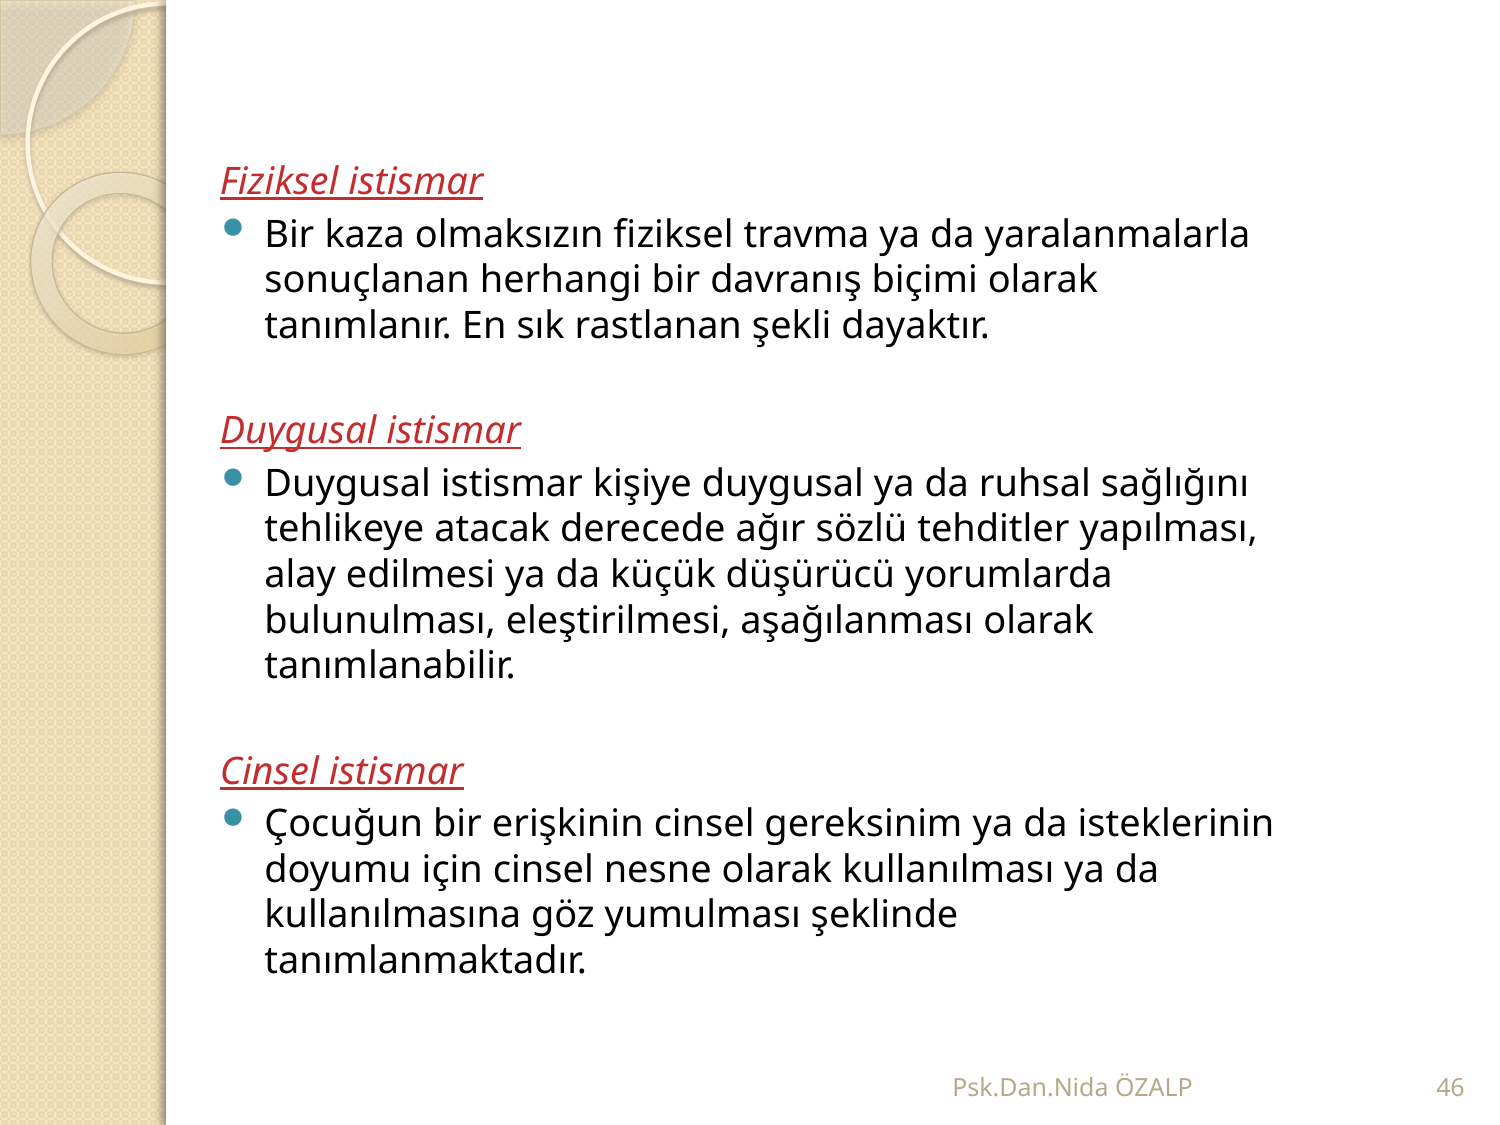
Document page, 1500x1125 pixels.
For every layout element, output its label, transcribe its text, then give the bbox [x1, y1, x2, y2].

slide_number 46 [1413, 1034, 1488, 1113]
footer Psk.Dan.Nida ÖZALP [937, 1034, 1413, 1113]
list Fiziksel istismar Bir kaza olmaksızın fiziksel travma ya da yaralanmalarla sonuçlanan herhangi bir davranış biçimi olarak tanımlanır. En sık rastlanan şekli dayaktır. Duygusal istismar Duygusal istismar kişiye duygusal ya da ruhsal sağlığını tehlikeye atacak derecede ağır sözlü tehditler yapılması, alay edilmesi ya da küçük düşürücü yorumlarda bulunulması, eleştirilmesi, aşağılanması olarak tanımlanabilir. Cinsel istismar Çocuğun bir erişkinin cinsel gereksinim ya da isteklerinin doyumu için cinsel nesne olarak kullanılması ya da kullanılmasına göz yumulması şeklinde tanımlanmaktadır. [194, 149, 1307, 1000]
